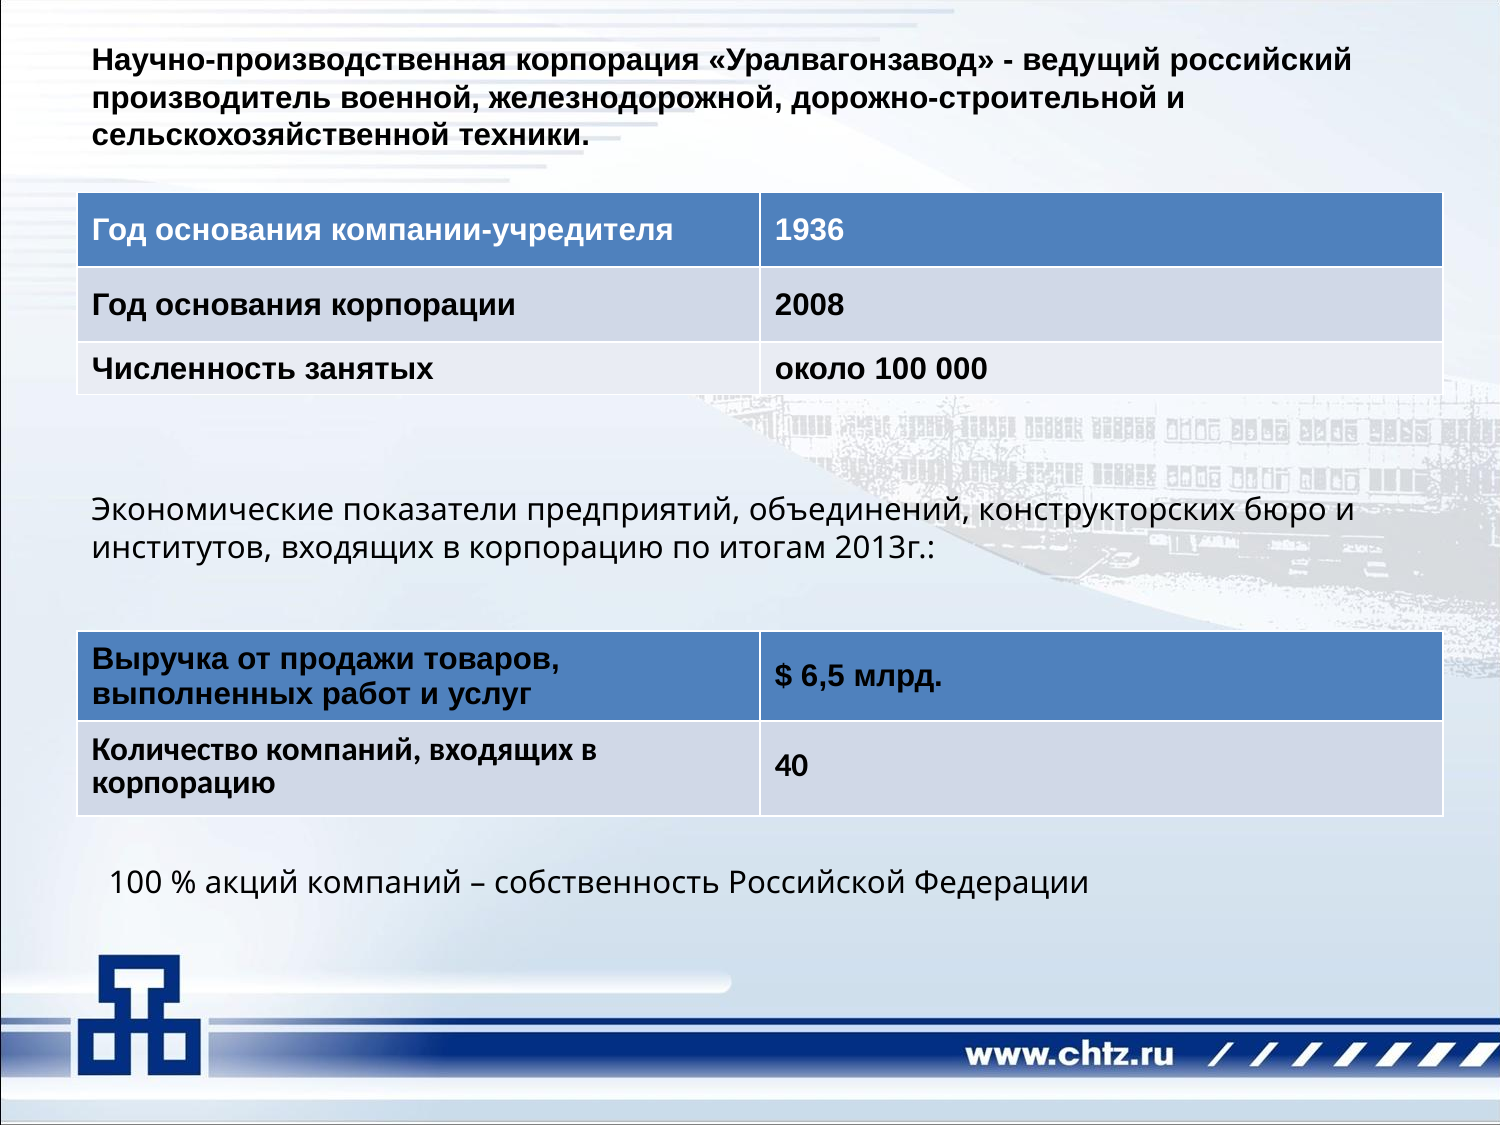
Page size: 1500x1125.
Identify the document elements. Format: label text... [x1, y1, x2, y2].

table_header Выручка от продажи товаров, выполненных работ и услуг [78, 632, 759, 720]
table_cell 2008 [761, 268, 1442, 341]
table_cell около 100 000 [761, 343, 1442, 394]
picture [0, 0, 1500, 1125]
table_cell Год основания корпорации [78, 268, 759, 341]
text_box 100 % акций компаний – собственность Российской Федерации [93, 855, 1429, 908]
table_cell 40 [761, 722, 1442, 815]
table_cell Численность занятых [78, 343, 759, 394]
table_header 1936 [761, 193, 1442, 266]
text_box Научно-производственная корпорация «Уралвагонзавод» - ведущий российский производитель военной, железнодорожной, дорожно-строительной и сельскохозяйственной техники. [76, 7, 1436, 185]
text_box Экономические показатели предприятий, объединений, конструкторских бюро и институтов, входящих в корпорацию по итогам 2013г.: [76, 444, 1447, 610]
table_header $ 6,5 млрд. [761, 632, 1442, 720]
table_cell Количество компаний, входящих в корпорацию [78, 722, 759, 815]
table_header Год основания компании-учредителя [78, 193, 759, 266]
